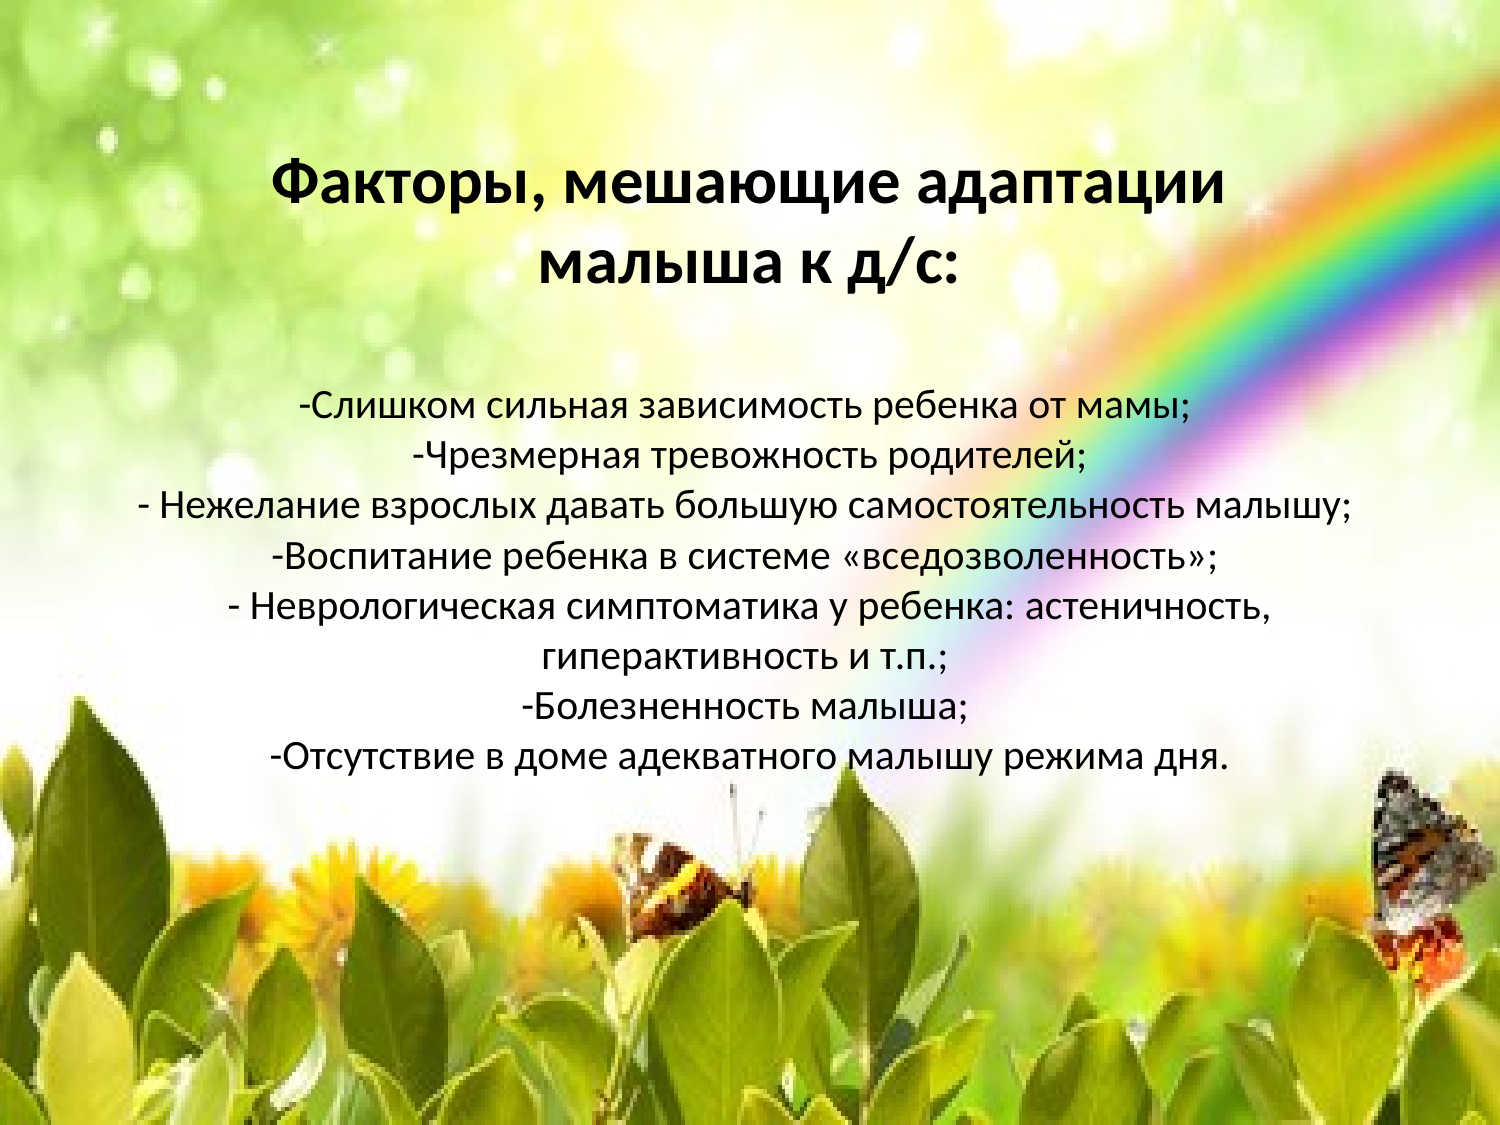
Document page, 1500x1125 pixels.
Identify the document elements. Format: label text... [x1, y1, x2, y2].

picture [0, 0, 1500, 1125]
title Факторы, мешающие адаптации малыша к д/с: -Слишком сильная зависимость ребенка от мамы; -Чрезмерная тревожность родителей; - Нежелание взрослых давать большую самостоятельность малышу; -Воспитание ребенка в системе «вседозволенность»; - Неврологическая симптоматика у ребенка: астеничность, гиперактивность и т.п.; -Болезненность малыша; -Отсутствие в доме адекватного малышу режима дня. [75, 45, 1425, 870]
